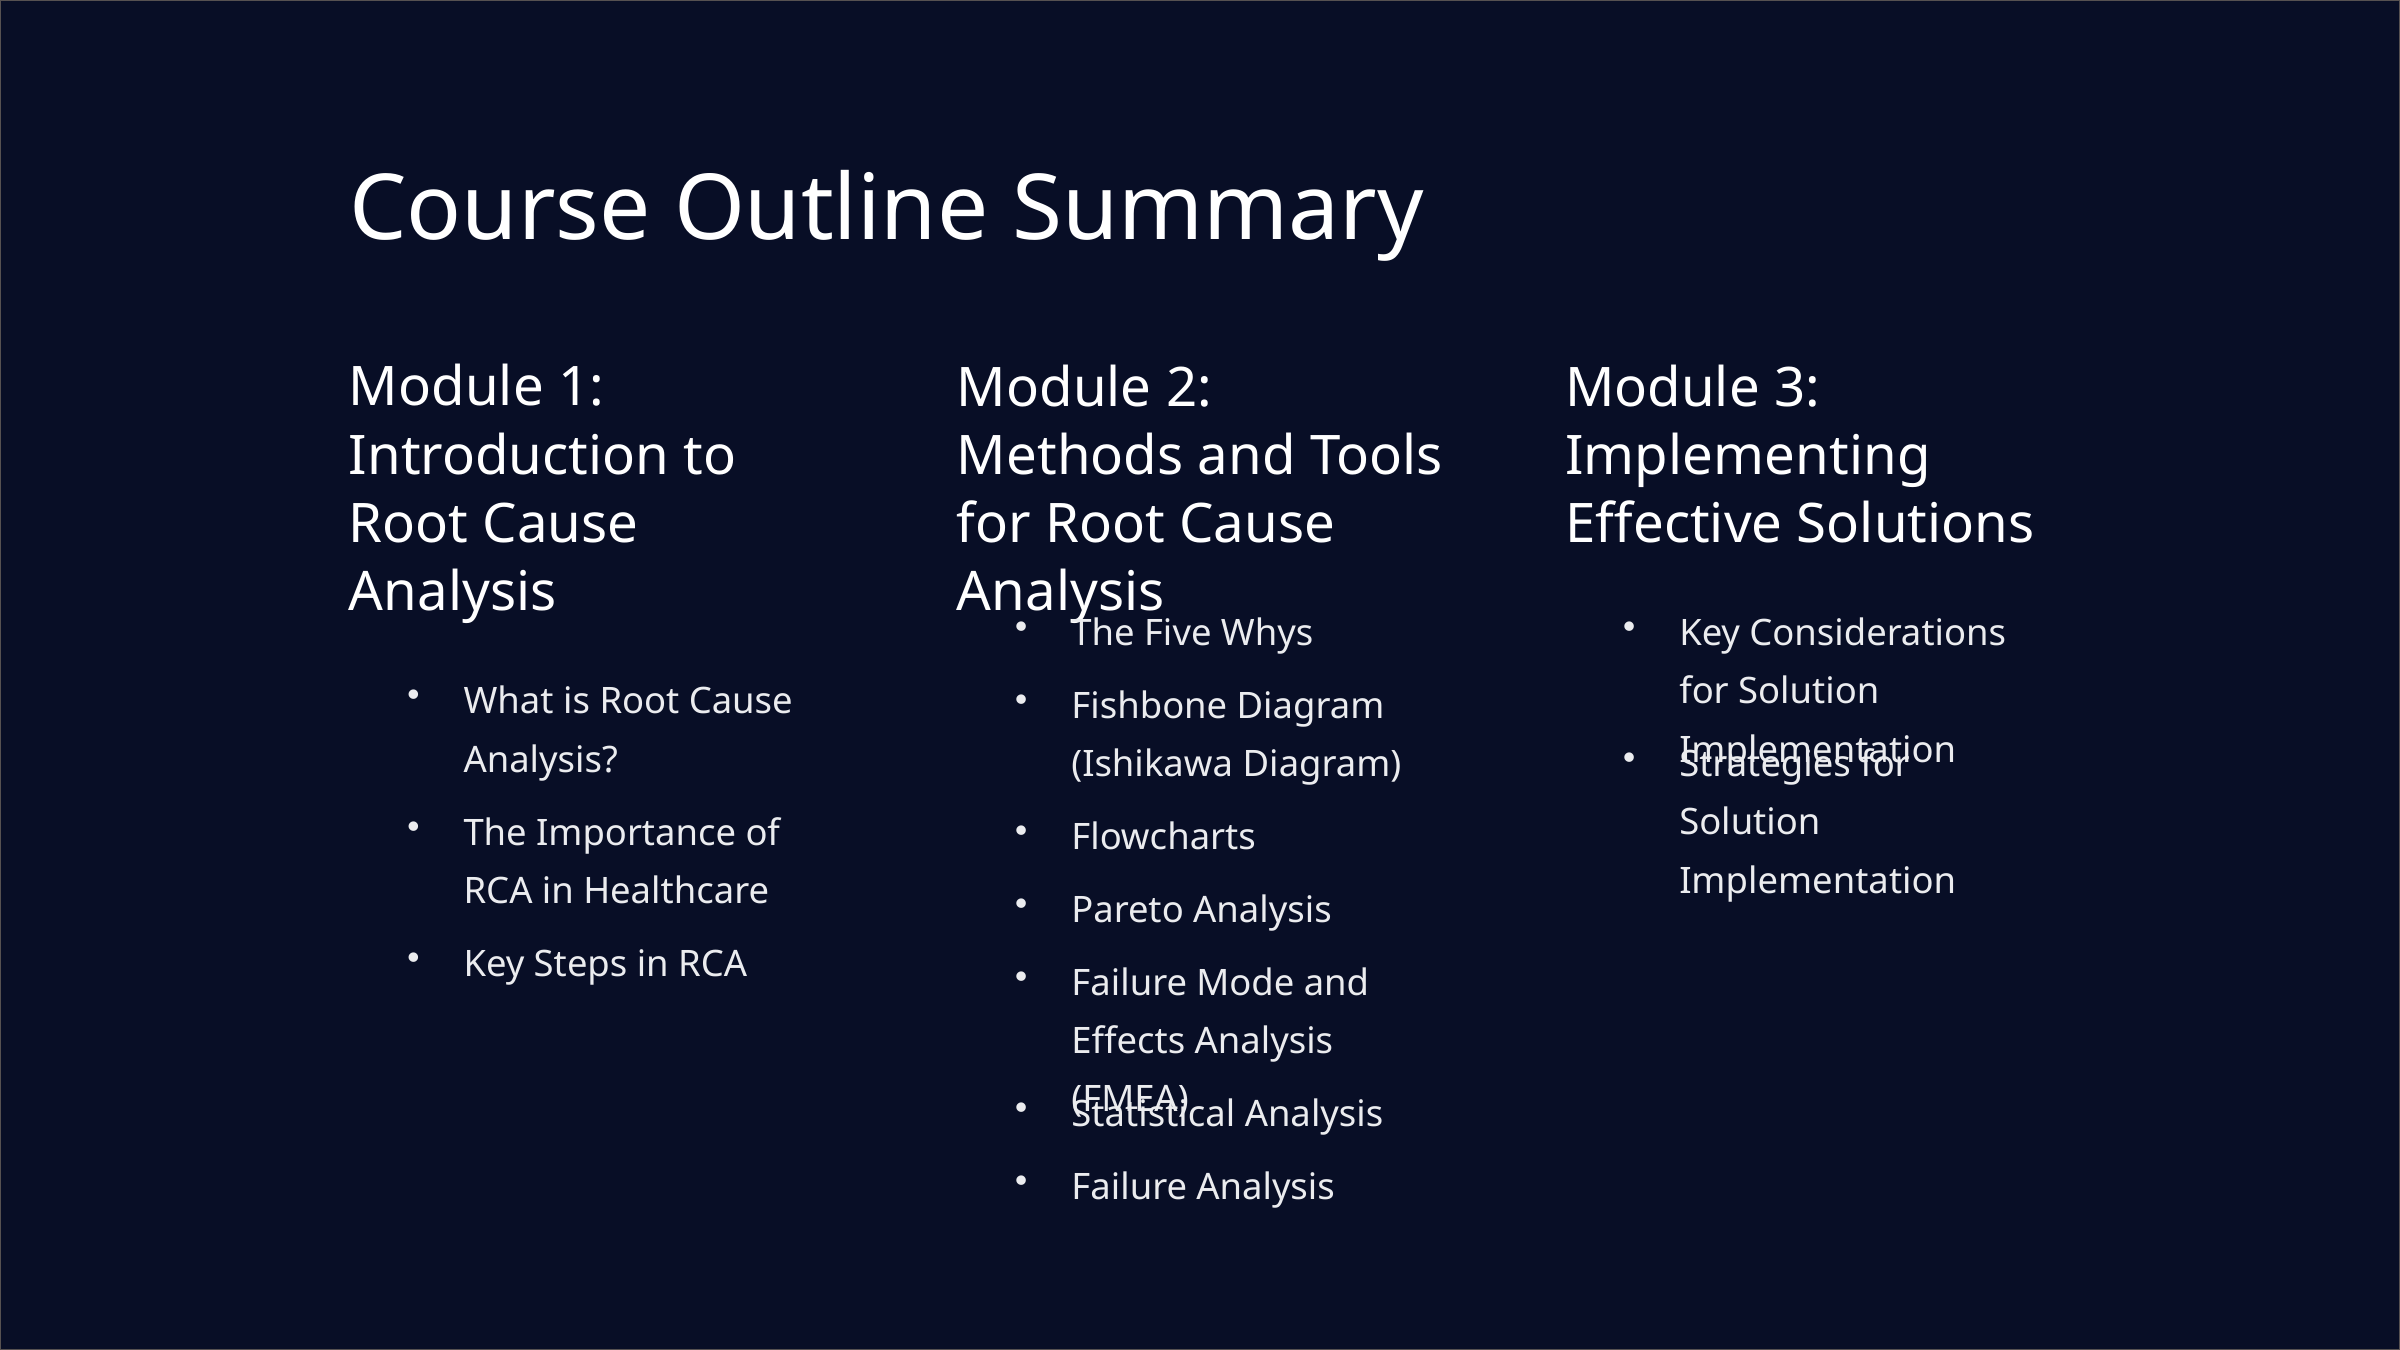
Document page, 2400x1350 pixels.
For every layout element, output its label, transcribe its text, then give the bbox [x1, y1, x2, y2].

text_box Module 2: Methods and Tools for Root Cause Analysis [942, 341, 1460, 547]
text_box [0, 0, 2400, 1350]
text_box Pareto Analysis [1000, 864, 1460, 923]
text_box Key Steps in RCA [392, 917, 852, 977]
text_box Fishbone Diagram (Ishikawa Diagram) [1000, 659, 1460, 777]
text_box Statistical Analysis [1000, 1068, 1460, 1127]
text_box What is Root Cause Analysis? [392, 655, 852, 772]
text_box Module 3: Implementing Effective Solutions [1550, 341, 2068, 547]
text_box Module 1: Introduction to Root Cause Analysis [334, 341, 852, 615]
text_box The Five Whys [1000, 587, 1460, 646]
text_box Key Considerations for Solution Implementation [1608, 587, 2068, 704]
text_box Flowcharts [1000, 791, 1460, 850]
text_box Failure Mode and Effects Analysis (FMEA) [1000, 936, 1460, 1054]
text_box Failure Analysis [1000, 1140, 1460, 1200]
text_box The Importance of RCA in Healthcare [392, 786, 852, 904]
text_box Course Outline Summary [334, 136, 1435, 251]
text_box Strategies for Solution Implementation [1608, 718, 2068, 835]
